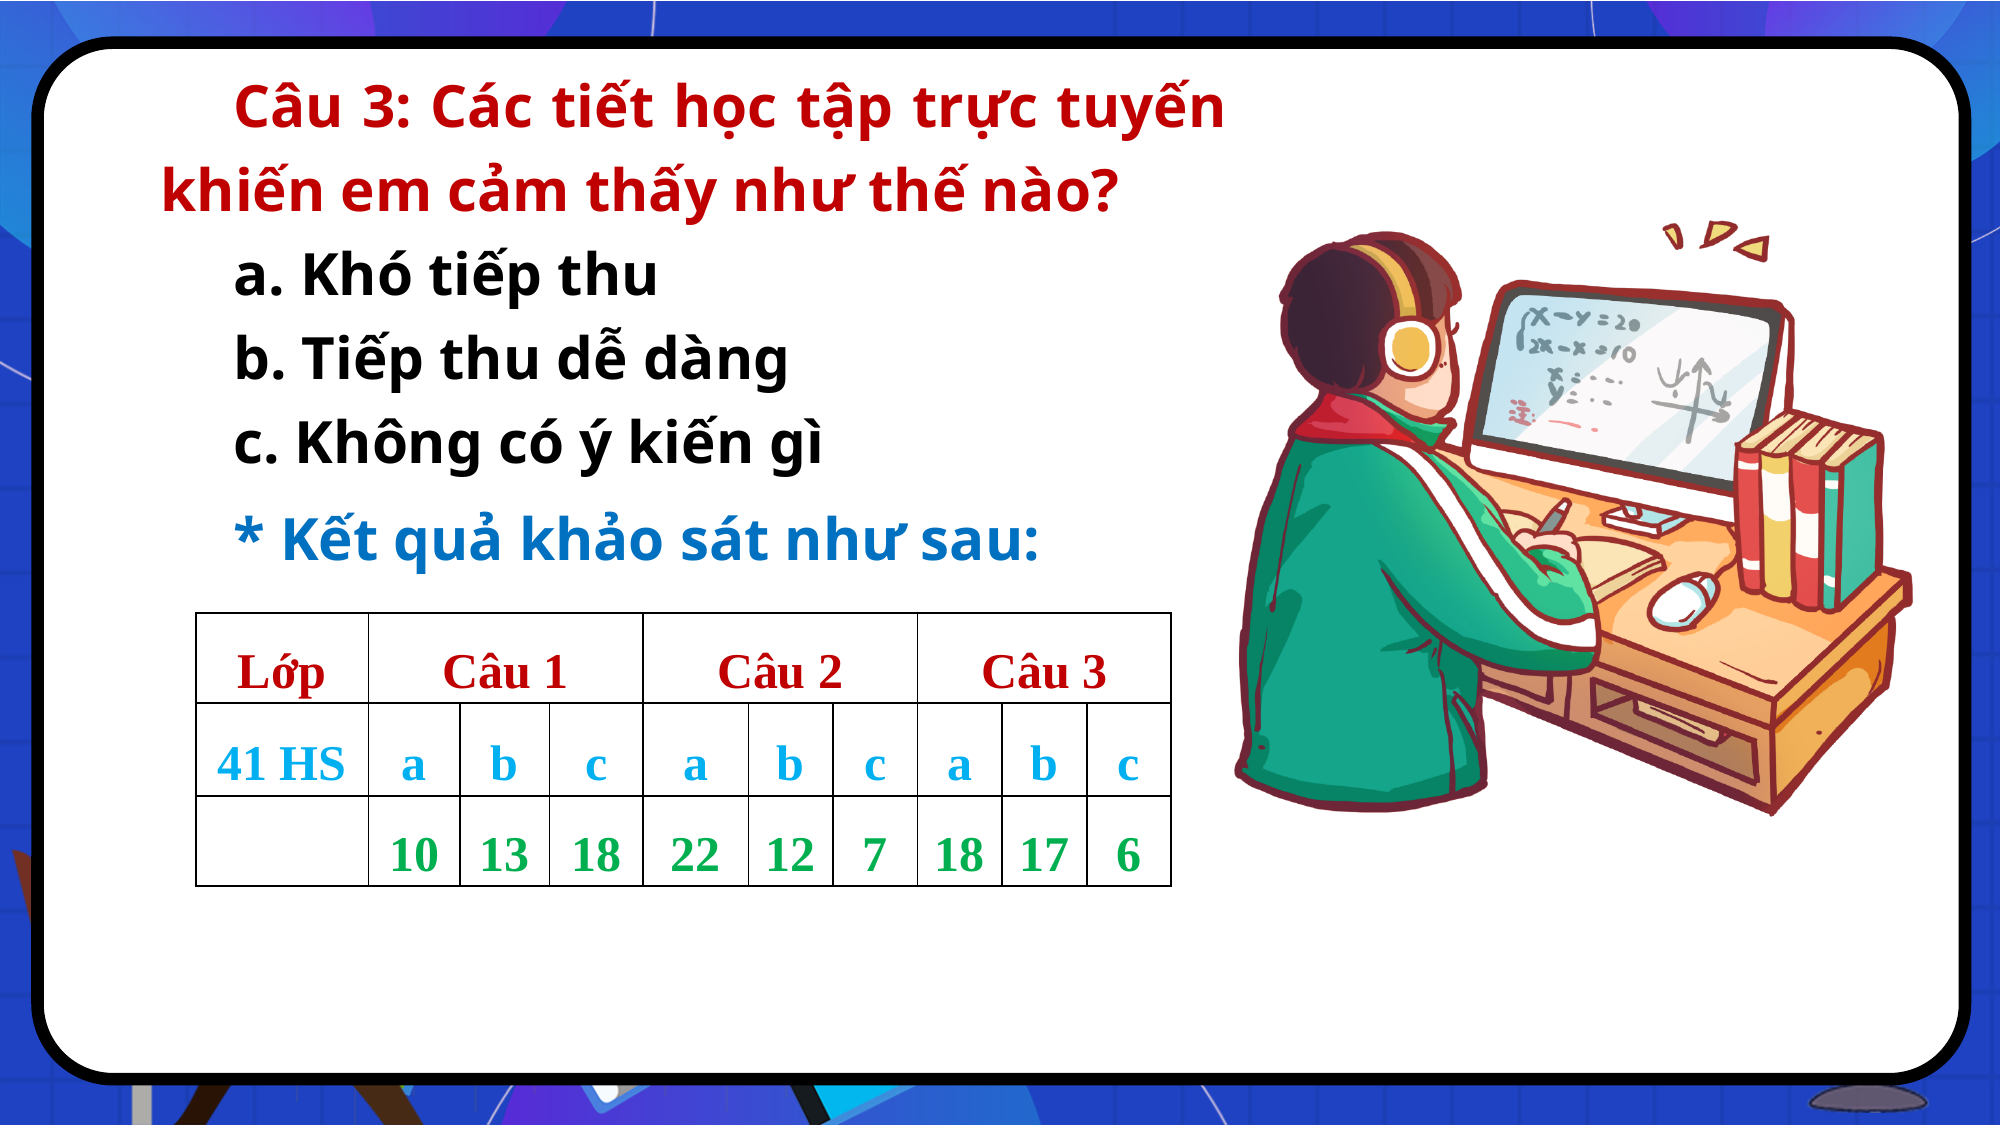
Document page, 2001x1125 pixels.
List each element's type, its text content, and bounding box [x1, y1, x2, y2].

table_cell b [1003, 704, 1086, 795]
text_box Câu 3: Các tiết học tập trực tuyến khiến em cảm thấy như thế nào? a. Khó tiếp thu b. Tiếp thu dễ dàng c. Không có ý kiến gì [145, 47, 1242, 483]
table_cell b [749, 704, 832, 795]
table_header Lớp [197, 614, 368, 702]
table_cell 12 [749, 797, 832, 885]
picture [0, 1, 2000, 1125]
table_cell c [1088, 704, 1170, 795]
table_cell 41 HS [197, 704, 368, 795]
table_cell a [369, 704, 459, 795]
table_cell 22 [644, 797, 748, 885]
table_cell 7 [834, 797, 917, 885]
text_box * Kết quả khảo sát như sau: [145, 480, 1122, 580]
table_header Câu 3 [918, 614, 1170, 702]
table_header Câu 1 [369, 614, 642, 702]
table_cell 6 [1088, 797, 1170, 885]
table_cell a [918, 704, 1001, 795]
table_cell [197, 797, 368, 885]
table_cell 10 [369, 797, 459, 885]
table_cell c [834, 704, 917, 795]
table_cell 13 [461, 797, 549, 885]
table_cell 17 [1003, 797, 1086, 885]
table_cell b [461, 704, 549, 795]
table_header Câu 2 [644, 614, 917, 702]
table_cell 18 [918, 797, 1001, 885]
table_cell c [550, 704, 642, 795]
table_cell a [644, 704, 748, 795]
table_cell 18 [550, 797, 642, 885]
